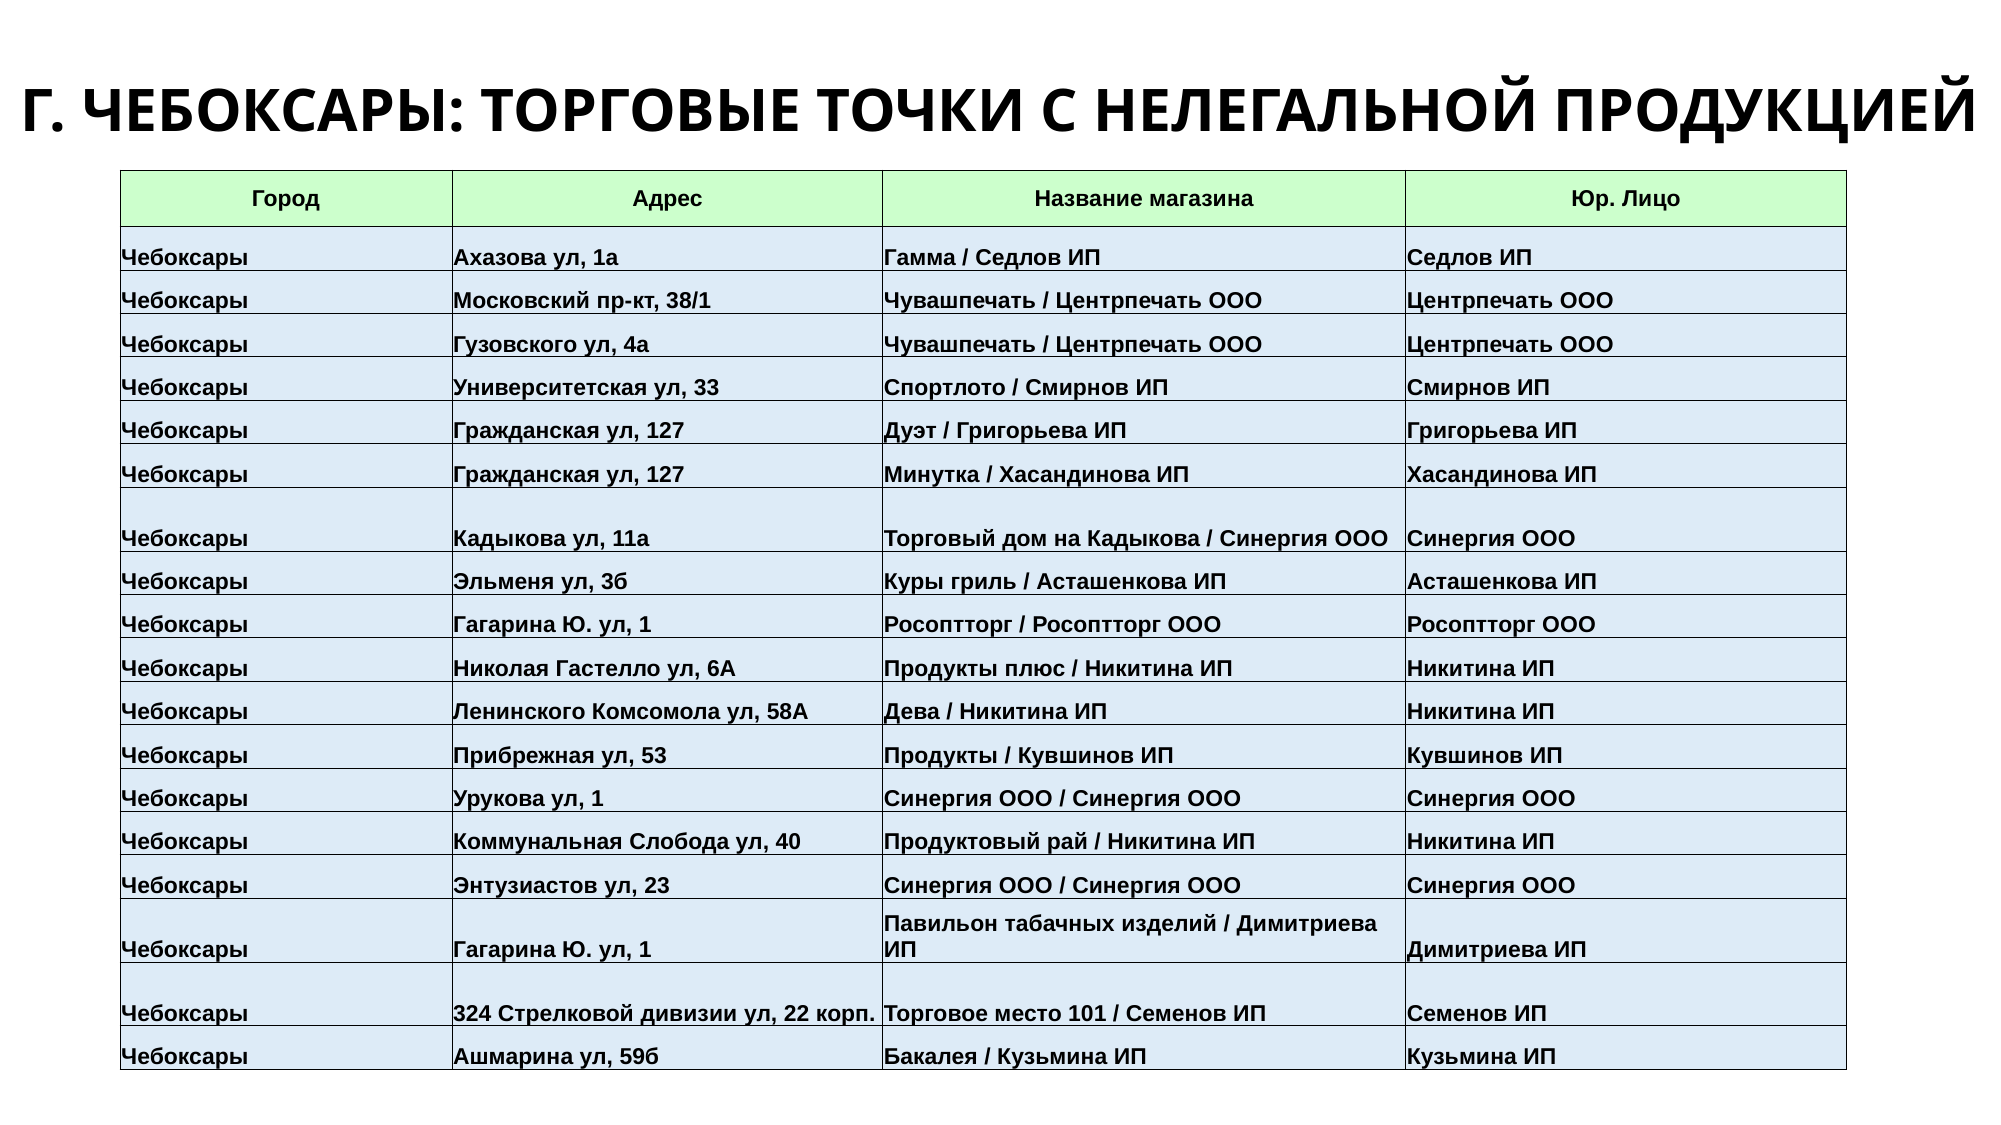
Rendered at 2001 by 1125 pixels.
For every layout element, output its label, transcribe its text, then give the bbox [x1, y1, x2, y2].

table_cell Чебоксары [121, 401, 452, 443]
table_cell Синергия ООО [1406, 488, 1846, 551]
table_cell Синергия ООО / Синергия ООО [883, 855, 1405, 898]
table_cell Синергия ООО [1406, 769, 1846, 811]
table_cell Димитриева ИП [1406, 899, 1846, 962]
table_cell Чебоксары [121, 899, 452, 962]
table_cell Спортлото / Смирнов ИП [883, 357, 1405, 400]
table_cell Никитина ИП [1406, 638, 1846, 681]
table_cell Ахазова ул, 1а [453, 227, 882, 270]
table_cell Чебоксары [121, 1026, 452, 1069]
table_cell Чебоксары [121, 271, 452, 313]
table_cell Энтузиастов ул, 23 [453, 855, 882, 898]
table_cell Коммунальная Слобода ул, 40 [453, 812, 882, 854]
table_cell Семенов ИП [1406, 963, 1846, 1025]
table_cell Университетская ул, 33 [453, 357, 882, 400]
table_cell Росоптторг ООО [1406, 595, 1846, 637]
table_cell Синергия ООО [1406, 855, 1846, 898]
table_cell Асташенкова ИП [1406, 552, 1846, 594]
table_cell Ашмарина ул, 59б [453, 1026, 882, 1069]
table_cell Никитина ИП [1406, 682, 1846, 724]
table_cell Кувшинов ИП [1406, 725, 1846, 768]
table_cell Дева / Никитина ИП [883, 682, 1405, 724]
table_cell Дуэт / Григорьева ИП [883, 401, 1405, 443]
table_cell Смирнов ИП [1406, 357, 1846, 400]
table_cell 324 Стрелковой дивизии ул, 22 корп. [453, 963, 882, 1025]
table_cell Чебоксары [121, 769, 452, 811]
table_cell Торговое место 101 / Семенов ИП [883, 963, 1405, 1025]
table_cell Бакалея / Кузьмина ИП [883, 1026, 1405, 1069]
table_cell Торговый дом на Кадыкова / Синергия ООО [883, 488, 1405, 551]
table_cell Чебоксары [121, 444, 452, 487]
table_header Юр. Лицо [1406, 171, 1846, 226]
table_cell Чебоксары [121, 314, 452, 356]
table_cell Синергия ООО / Синергия ООО [883, 769, 1405, 811]
table_cell Ленинского Комсомола ул, 58А [453, 682, 882, 724]
table_header Адрес [453, 171, 882, 226]
table_cell Чебоксары [121, 855, 452, 898]
table_cell Чебоксары [121, 357, 452, 400]
table_cell Гузовского ул, 4а [453, 314, 882, 356]
table_cell Чебоксары [121, 963, 452, 1025]
table_cell Росоптторг / Росоптторг ООО [883, 595, 1405, 637]
table_cell Чебоксары [121, 227, 452, 270]
table_cell Гражданская ул, 127 [453, 444, 882, 487]
table_header Город [121, 171, 452, 226]
table_cell Центрпечать ООО [1406, 271, 1846, 313]
table_cell Гамма / Седлов ИП [883, 227, 1405, 270]
table_cell Кузьмина ИП [1406, 1026, 1846, 1069]
table_cell Минутка / Хасандинова ИП [883, 444, 1405, 487]
table_cell Гагарина Ю. ул, 1 [453, 899, 882, 962]
table_cell Прибрежная ул, 53 [453, 725, 882, 768]
table_cell Николая Гастелло ул, 6А [453, 638, 882, 681]
table_cell Чувашпечать / Центрпечать ООО [883, 314, 1405, 356]
table_cell Московский пр-кт, 38/1 [453, 271, 882, 313]
table_cell Продукты плюс / Никитина ИП [883, 638, 1405, 681]
table_cell Продукты / Кувшинов ИП [883, 725, 1405, 768]
table_cell Продуктовый рай / Никитина ИП [883, 812, 1405, 854]
table_cell Чебоксары [121, 725, 452, 768]
table_cell Чувашпечать / Центрпечать ООО [883, 271, 1405, 313]
table_cell Чебоксары [121, 552, 452, 594]
table_cell Гражданская ул, 127 [453, 401, 882, 443]
table_cell Чебоксары [121, 638, 452, 681]
table_cell Григорьева ИП [1406, 401, 1846, 443]
table_cell Урукова ул, 1 [453, 769, 882, 811]
table_cell Хасандинова ИП [1406, 444, 1846, 487]
table_cell Центрпечать ООО [1406, 314, 1846, 356]
table_cell Кадыкова ул, 11а [453, 488, 882, 551]
table_header Название магазина [883, 171, 1405, 226]
table_cell Павильон табачных изделий / Димитриева ИП [883, 899, 1405, 962]
table_cell Чебоксары [121, 812, 452, 854]
table_cell Чебоксары [121, 595, 452, 637]
table_cell Чебоксары [121, 488, 452, 551]
table_cell Куры гриль / Асташенкова ИП [883, 552, 1405, 594]
table_cell Чебоксары [121, 682, 452, 724]
table_cell Эльменя ул, 3б [453, 552, 882, 594]
table_cell Гагарина Ю. ул, 1 [453, 595, 882, 637]
table_cell Седлов ИП [1406, 227, 1846, 270]
table_cell Никитина ИП [1406, 812, 1846, 854]
